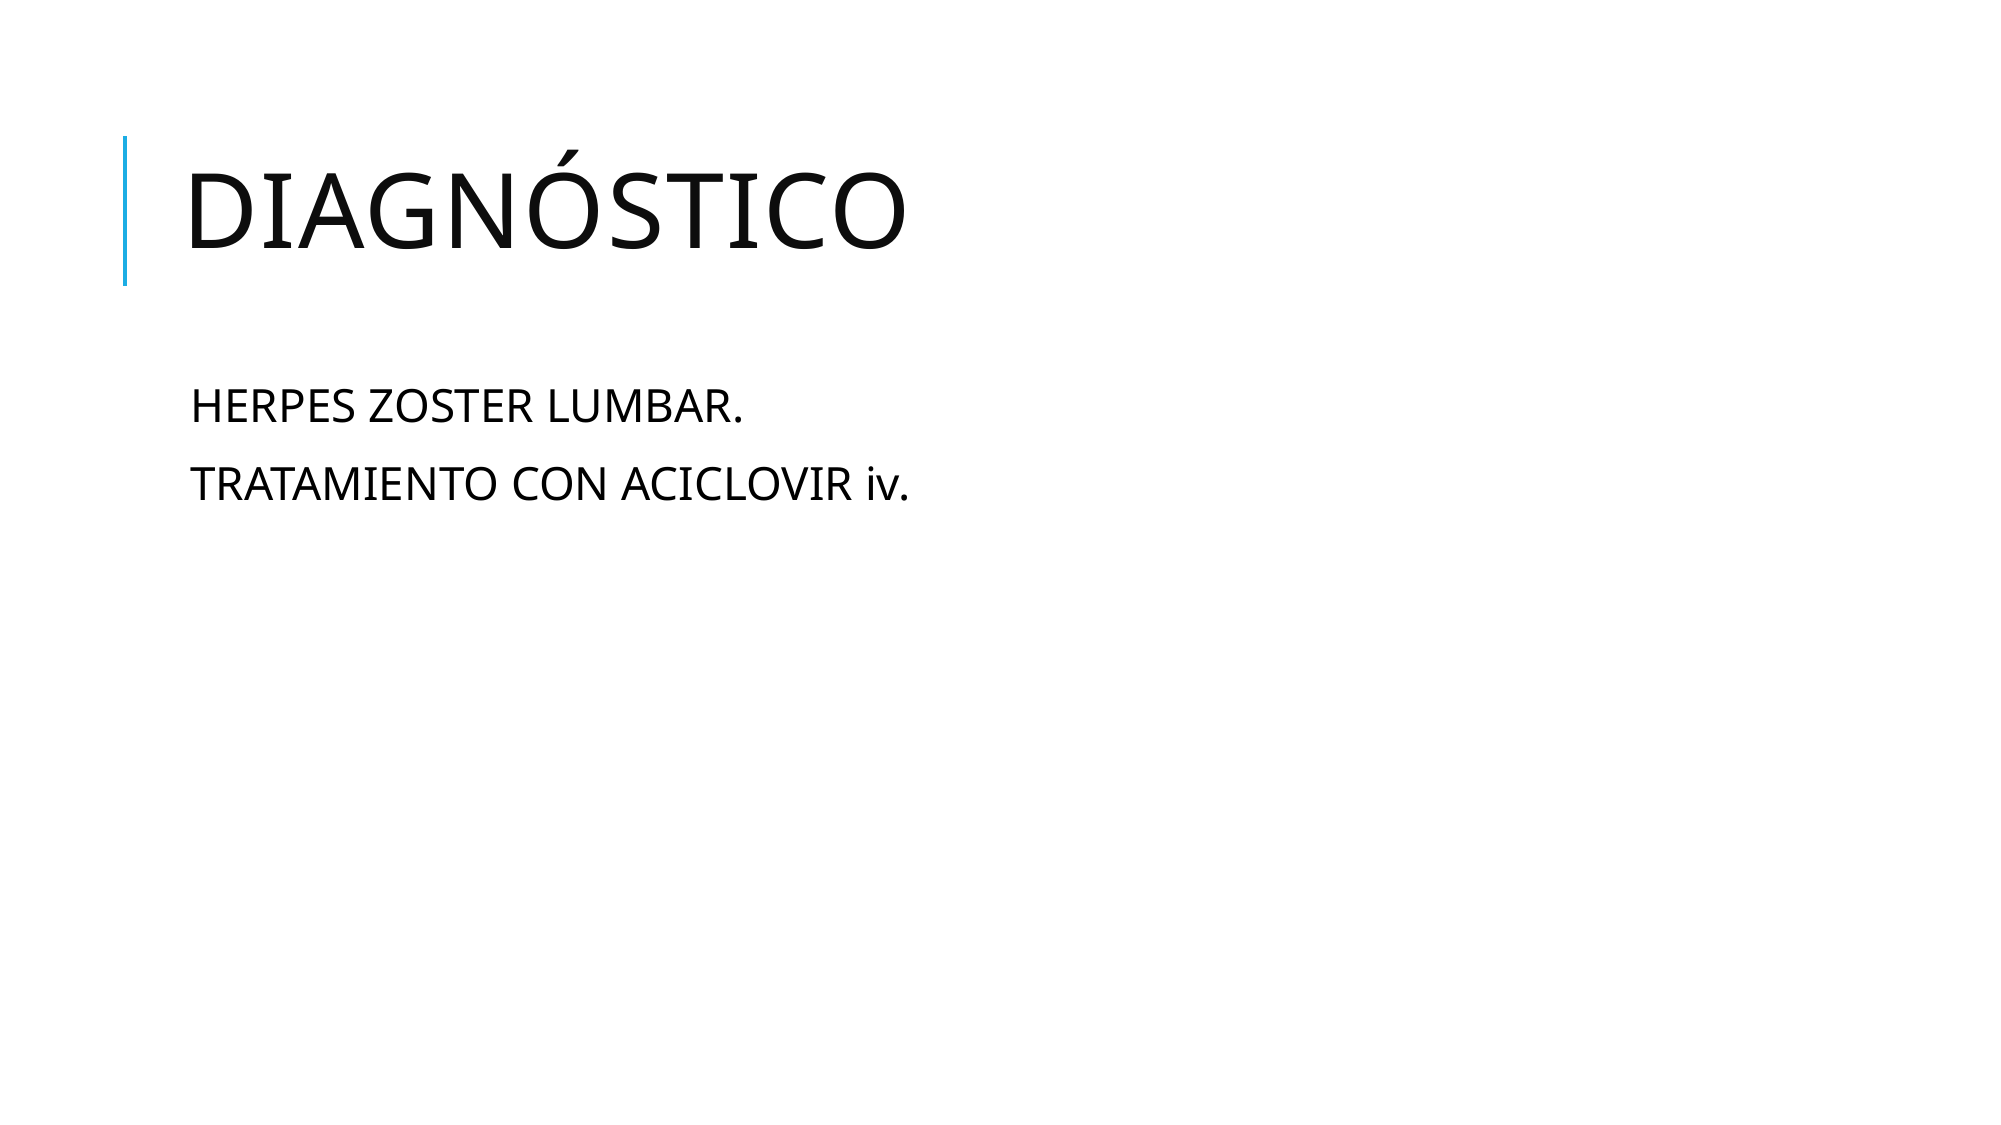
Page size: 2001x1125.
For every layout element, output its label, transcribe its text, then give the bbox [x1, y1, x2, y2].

list HERPES ZOSTER LUMBAR. TRATAMIENTO CON ACICLOVIR iv. [168, 375, 1763, 1035]
title DIAGNÓSTICO [168, 96, 1763, 342]
